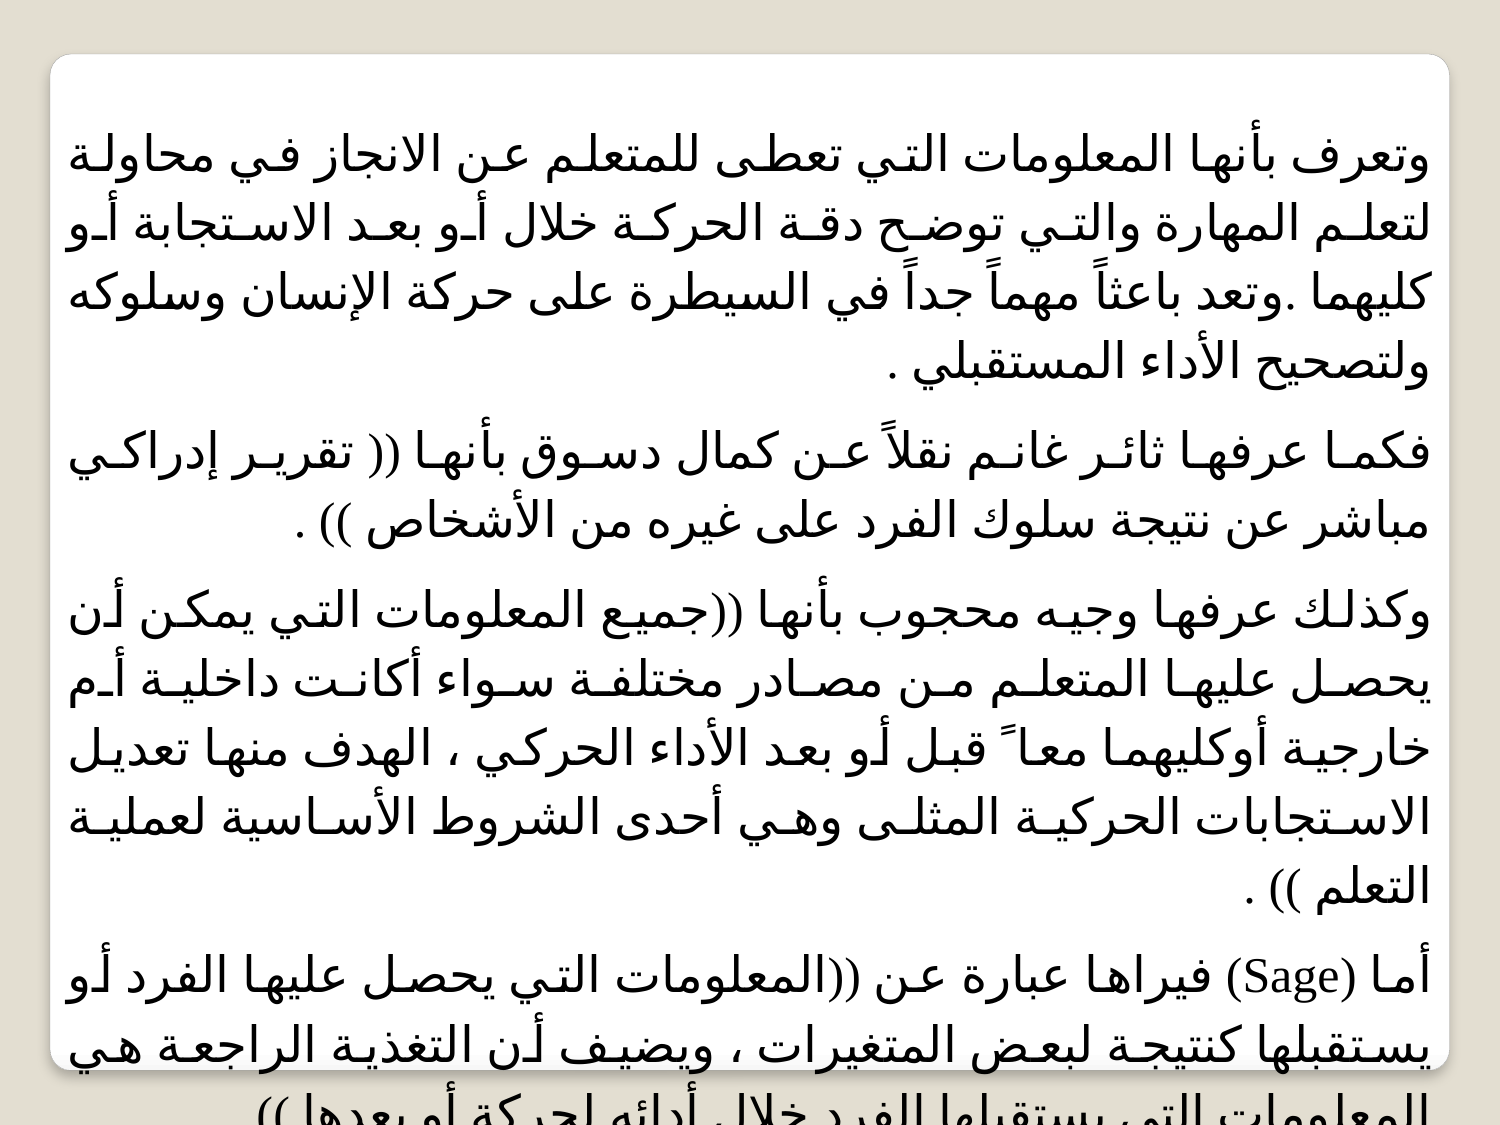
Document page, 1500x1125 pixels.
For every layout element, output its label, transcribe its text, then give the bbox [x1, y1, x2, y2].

text_box وتعرف بأنها المعلومات التي تعطى للمتعلم عن الانجاز في محاولة لتعلم المهارة والتي توضح دقة الحركة خلال أو بعد الاستجابة أو كليهما .وتعد باعثاً مهماً جداً في السيطرة على حركة الإنسان وسلوكه ولتصحيح الأداء المستقبلي . فكما عرفها ثائر غانم نقلاً عن كمال دسوق بأنها (( تقرير إدراكي مباشر عن نتيجة سلوك الفرد على غيره من الأشخاص )) . وكذلك عرفها وجيه محجوب بأنها ((جميع المعلومات التي يمكن أن يحصل عليها المتعلم من مصادر مختلفة سواء أكانت داخلية أم خارجية أوكليهما معا ً قبل أو بعد الأداء الحركي ، الهدف منها تعديل الاستجابات الحركية المثلى وهي أحدى الشروط الأساسية لعملية التعلم )) . أما (Sage) فيراها عبارة عن ((المعلومات التي يحصل عليها الفرد أو يستقبلها كنتيجة لبعض المتغيرات ، ويضيف أن التغذية الراجعة هي المعلومات التي يستقبلها الفرد خلال أدائه لحركة أو بعدها )) . [53, 105, 1447, 1125]
